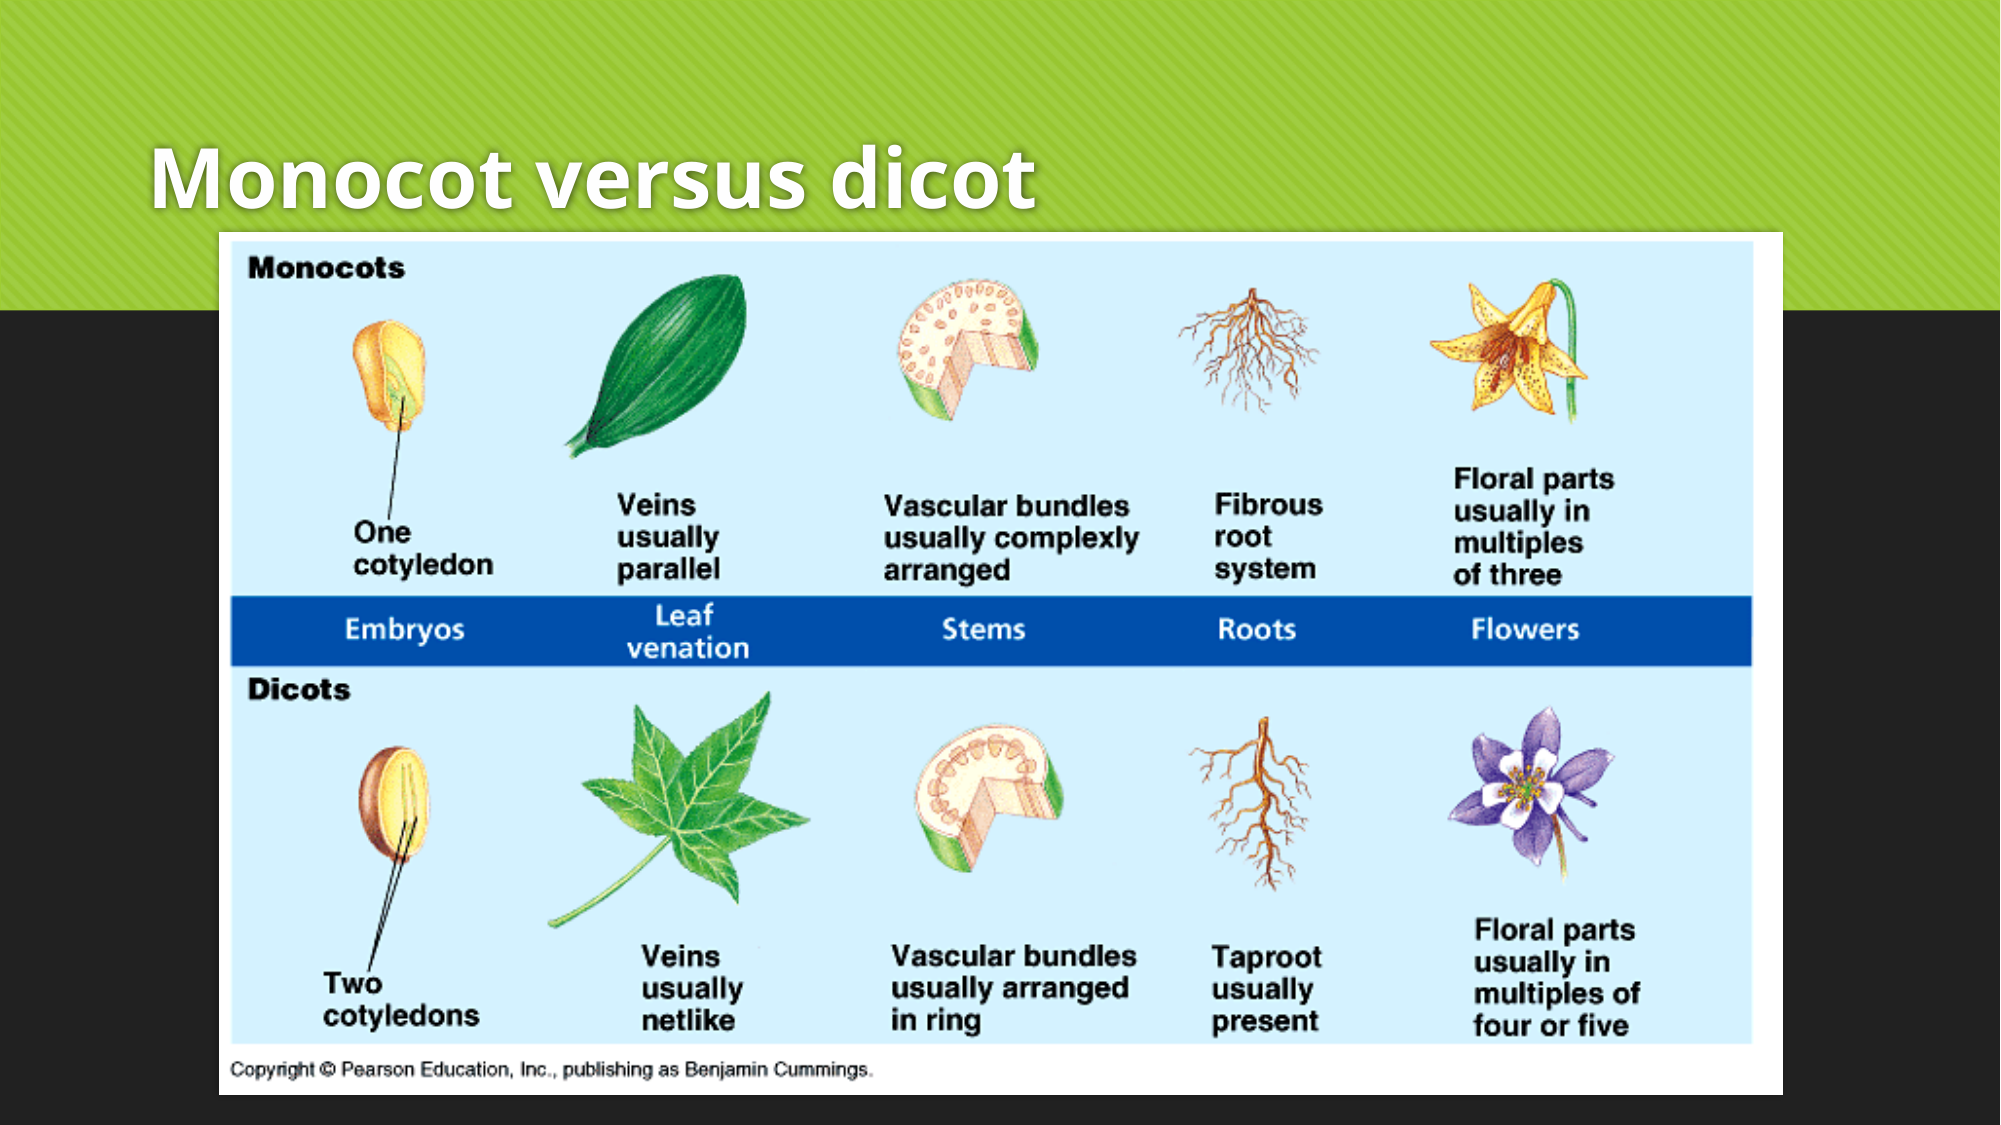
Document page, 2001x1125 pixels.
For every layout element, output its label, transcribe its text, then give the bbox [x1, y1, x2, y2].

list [219, 232, 1783, 1095]
title Monocot versus dicot [132, 73, 1868, 233]
